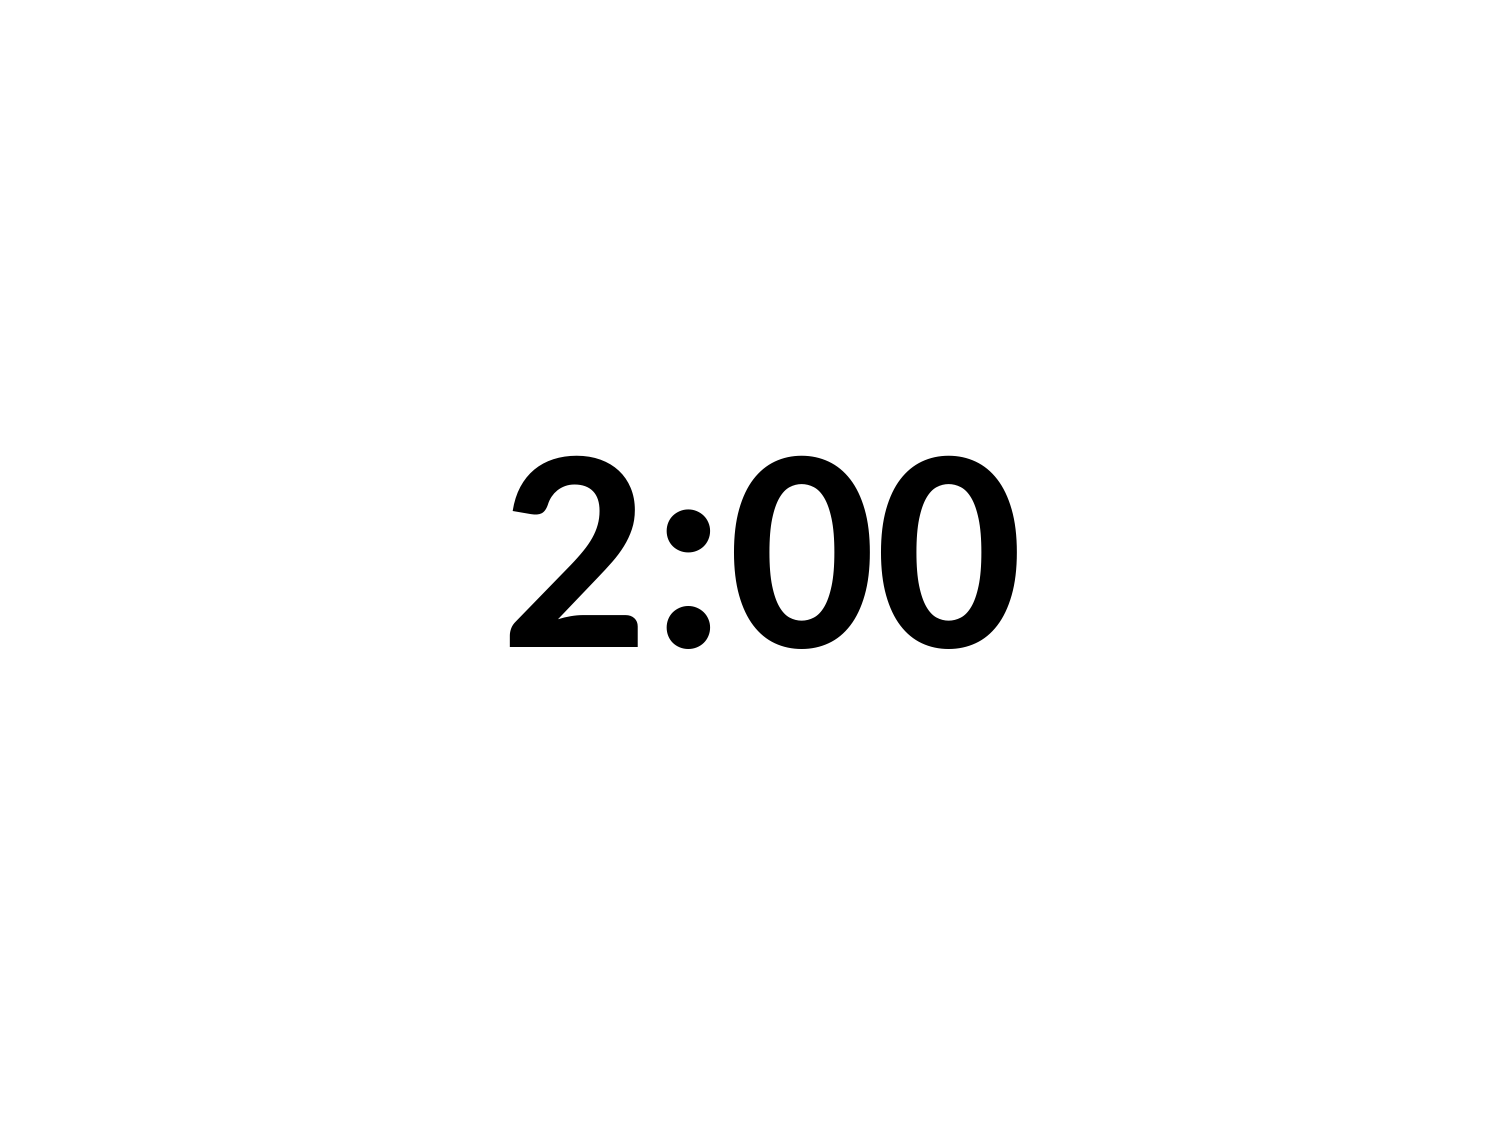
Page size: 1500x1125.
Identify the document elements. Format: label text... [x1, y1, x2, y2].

list 2:00 [162, 387, 1363, 738]
